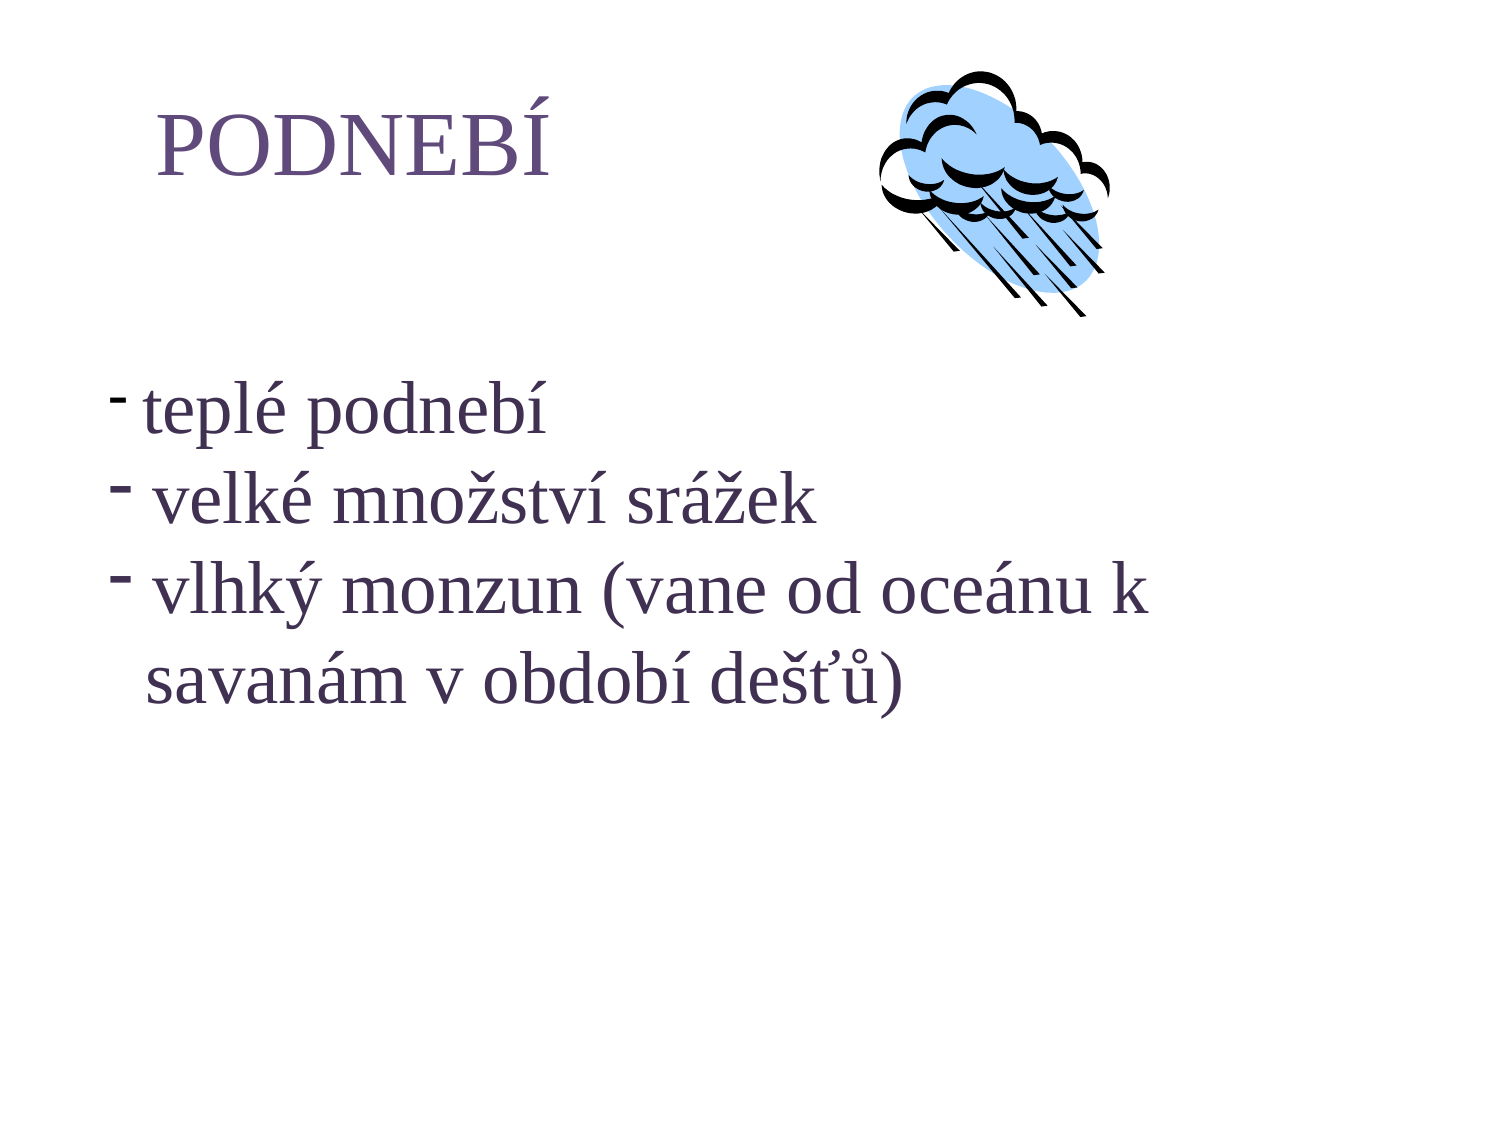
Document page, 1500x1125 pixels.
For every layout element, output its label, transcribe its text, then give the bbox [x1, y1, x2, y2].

title PODNEBÍ [140, 45, 1425, 233]
text_box teplé podnebí velké množství srážek vlhký monzun (vane od oceánu k savanám v období dešťů) [93, 351, 1278, 772]
picture [878, 70, 1114, 318]
